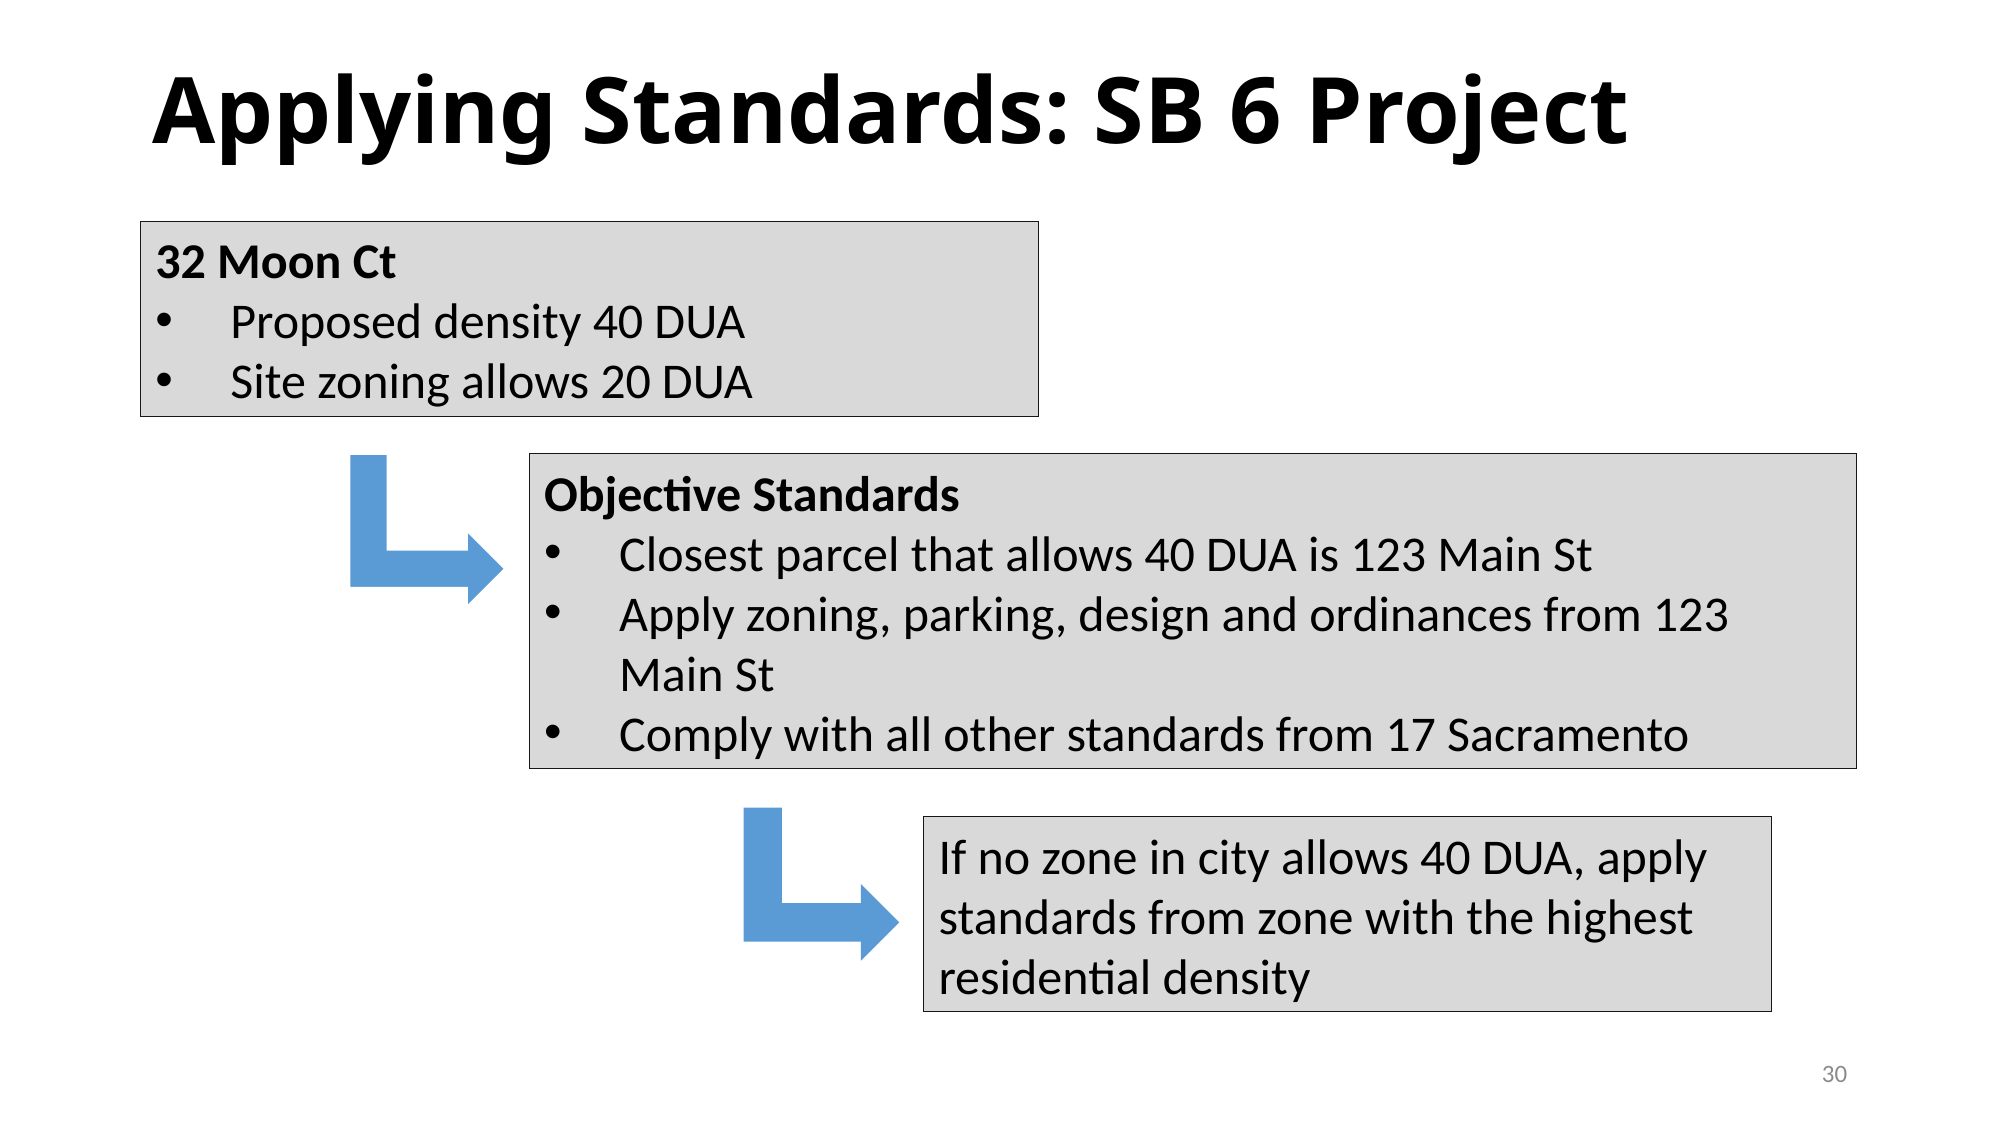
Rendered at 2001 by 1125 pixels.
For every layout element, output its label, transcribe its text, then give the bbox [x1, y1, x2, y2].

text_box If no zone in city allows 40 DUA, apply standards from zone with the highest residential density [923, 816, 1772, 1012]
text_box [348, 452, 507, 610]
text_box [742, 806, 901, 964]
text_box 32 Moon Ct Proposed density 40 DUA Site zoning allows 20 DUA [140, 221, 1039, 417]
title Applying Standards: SB 6 Project [137, 59, 1863, 278]
slide_number 30 [1412, 1042, 1863, 1103]
text_box Objective Standards Closest parcel that allows 40 DUA is 123 Main St Apply zoning, parking, design and ordinances from 123 Main St Comply with all other standards from 17 Sacramento [529, 453, 1857, 769]
